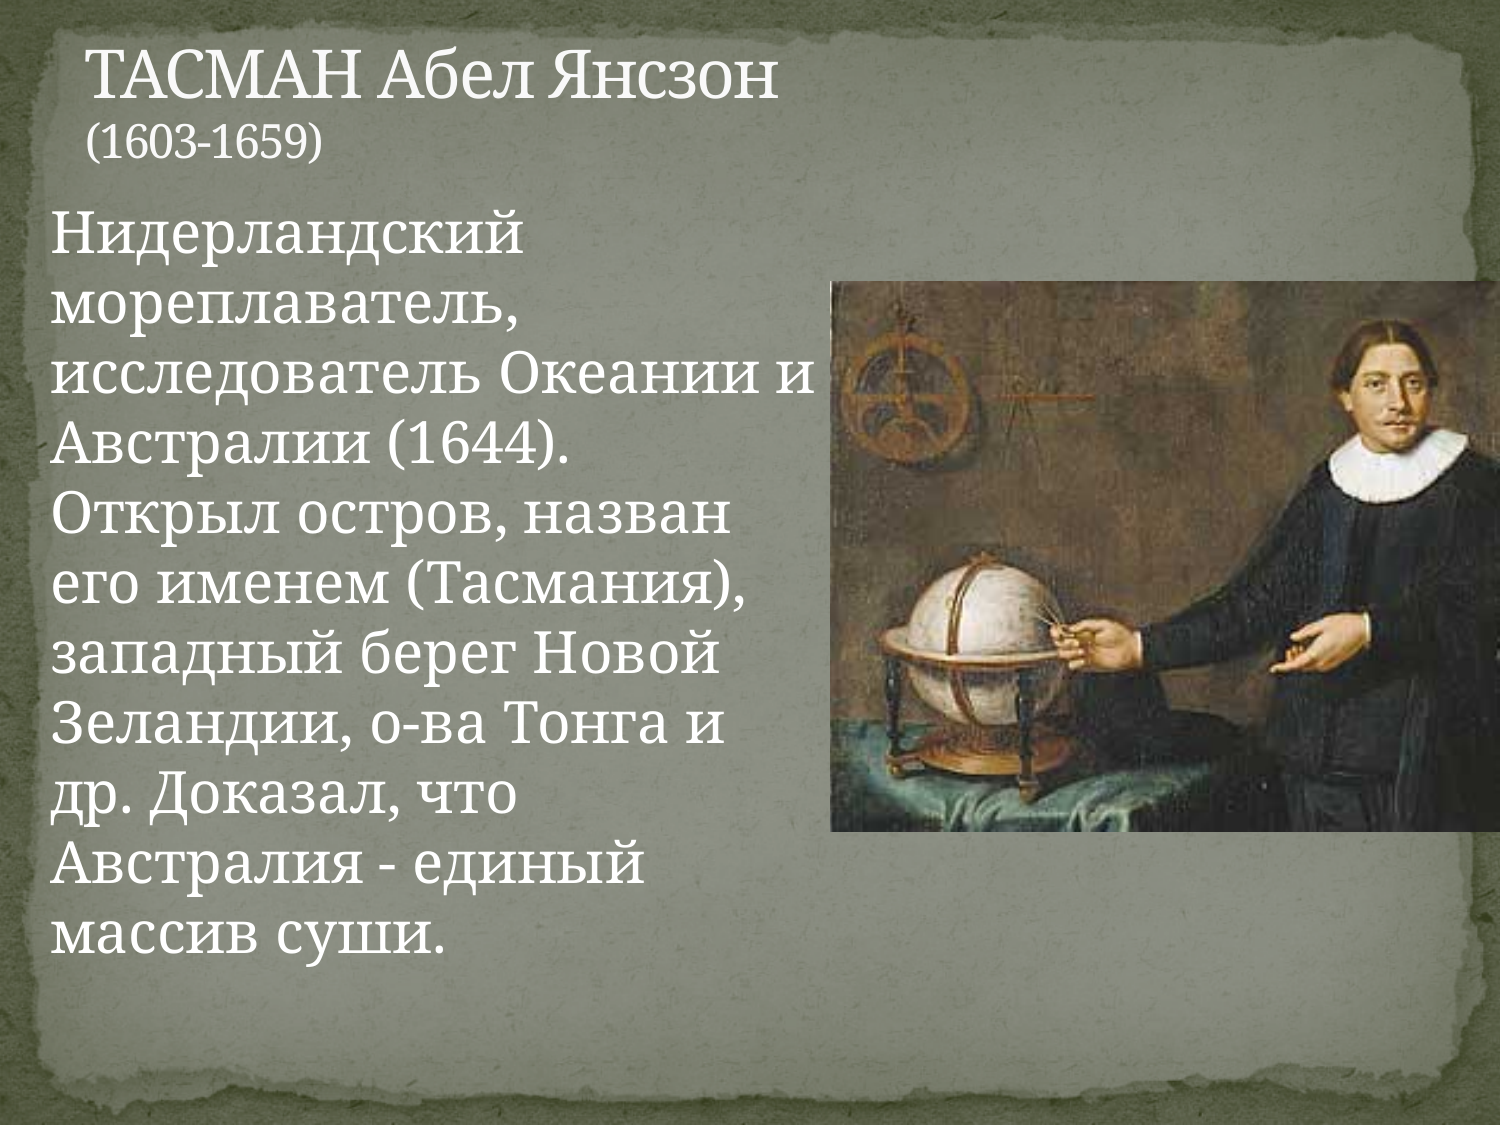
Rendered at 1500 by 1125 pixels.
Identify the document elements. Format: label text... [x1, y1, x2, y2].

title ТАСМАН Абел Янсзон (1603-1659) [70, 23, 1360, 176]
picture [830, 281, 1500, 832]
list Нидерландский мореплаватель, исследователь Океании и Австралии (1644). Открыл остров, назван его именем (Тасмания), западный берег Новой Зеландии, о-ва Тонга и др. Доказал, что Австралия - единый массив суши. [35, 187, 832, 1040]
